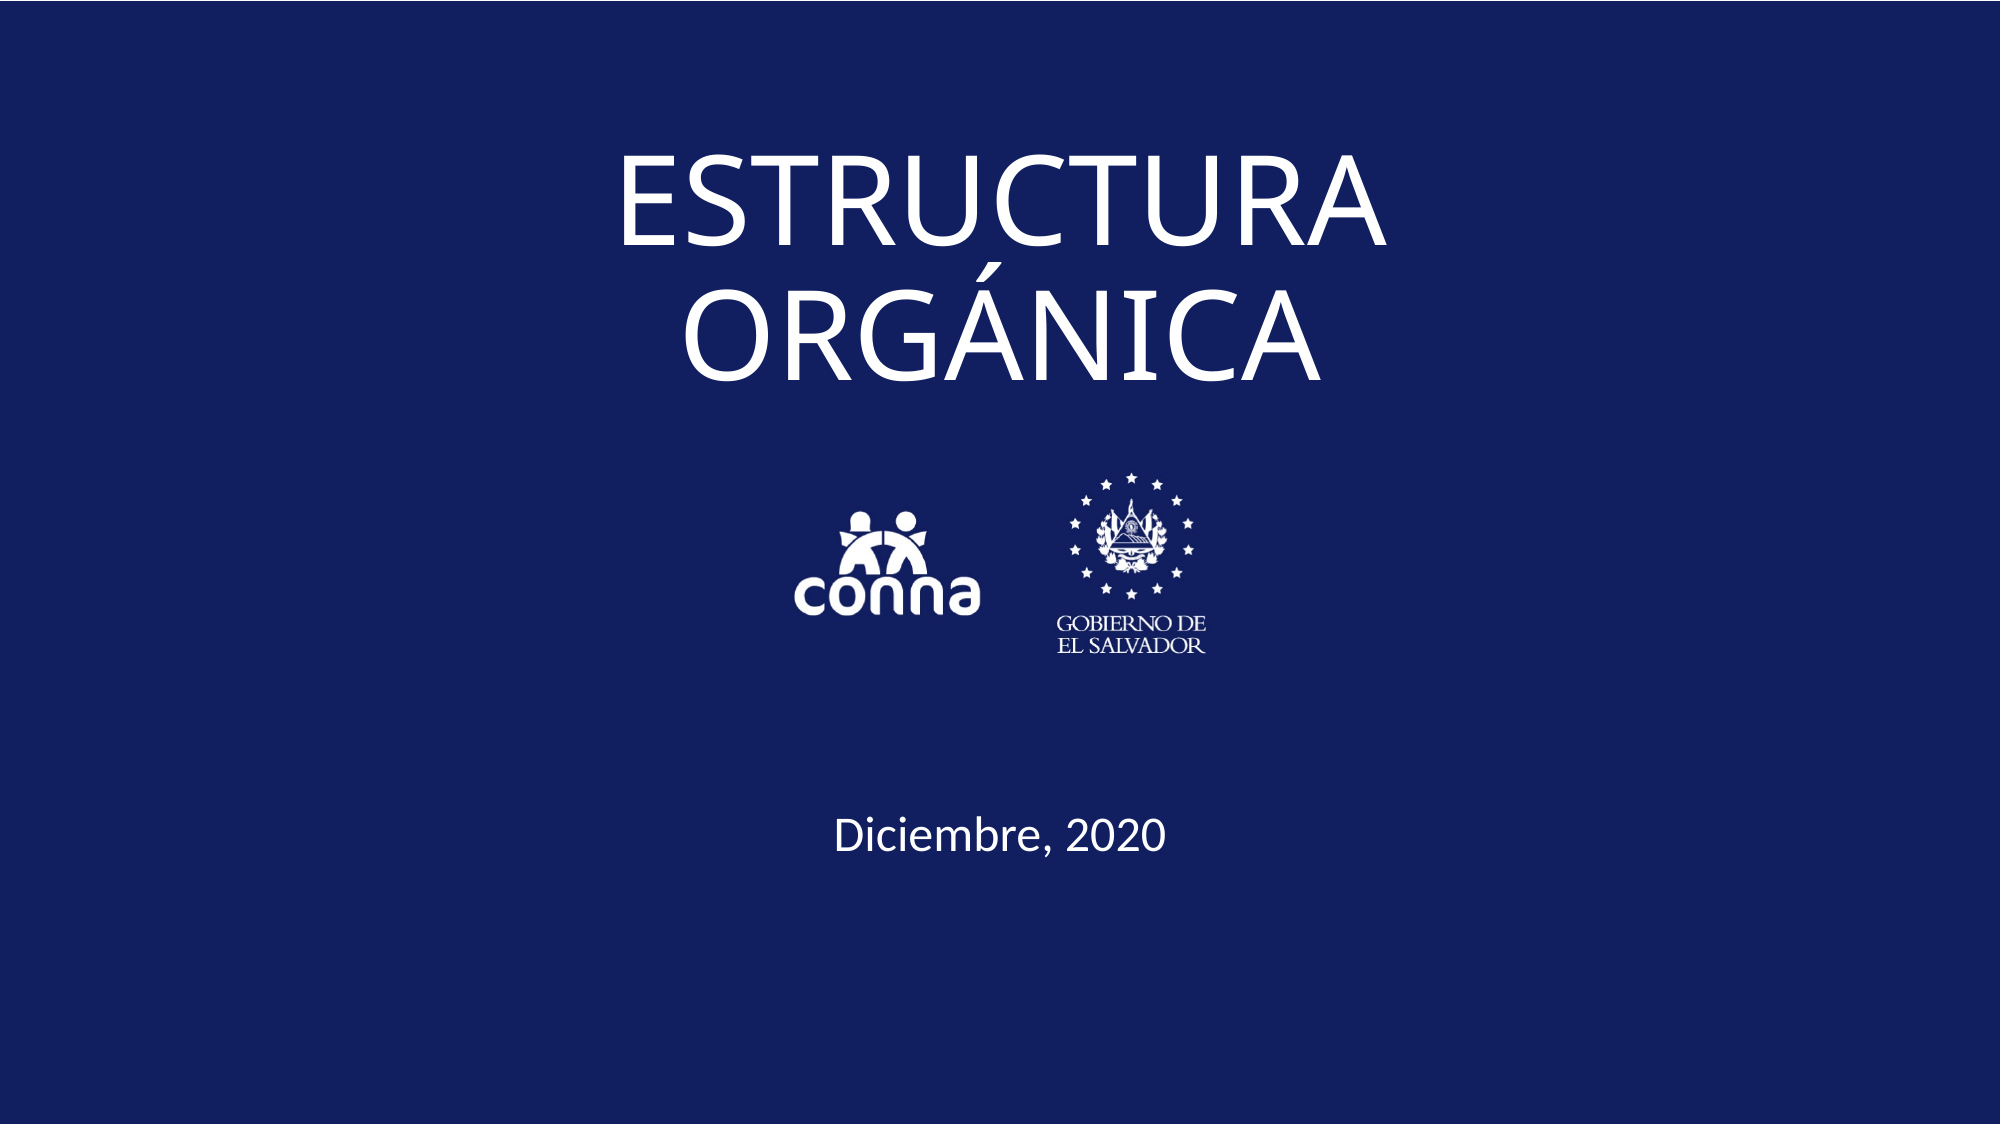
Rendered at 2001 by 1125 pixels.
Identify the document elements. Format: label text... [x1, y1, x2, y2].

picture [0, 1, 2000, 1124]
subtitle Diciembre, 2020 [249, 800, 1750, 928]
text_box ESTRUCTURA ORGÁNICA [362, 23, 1638, 415]
